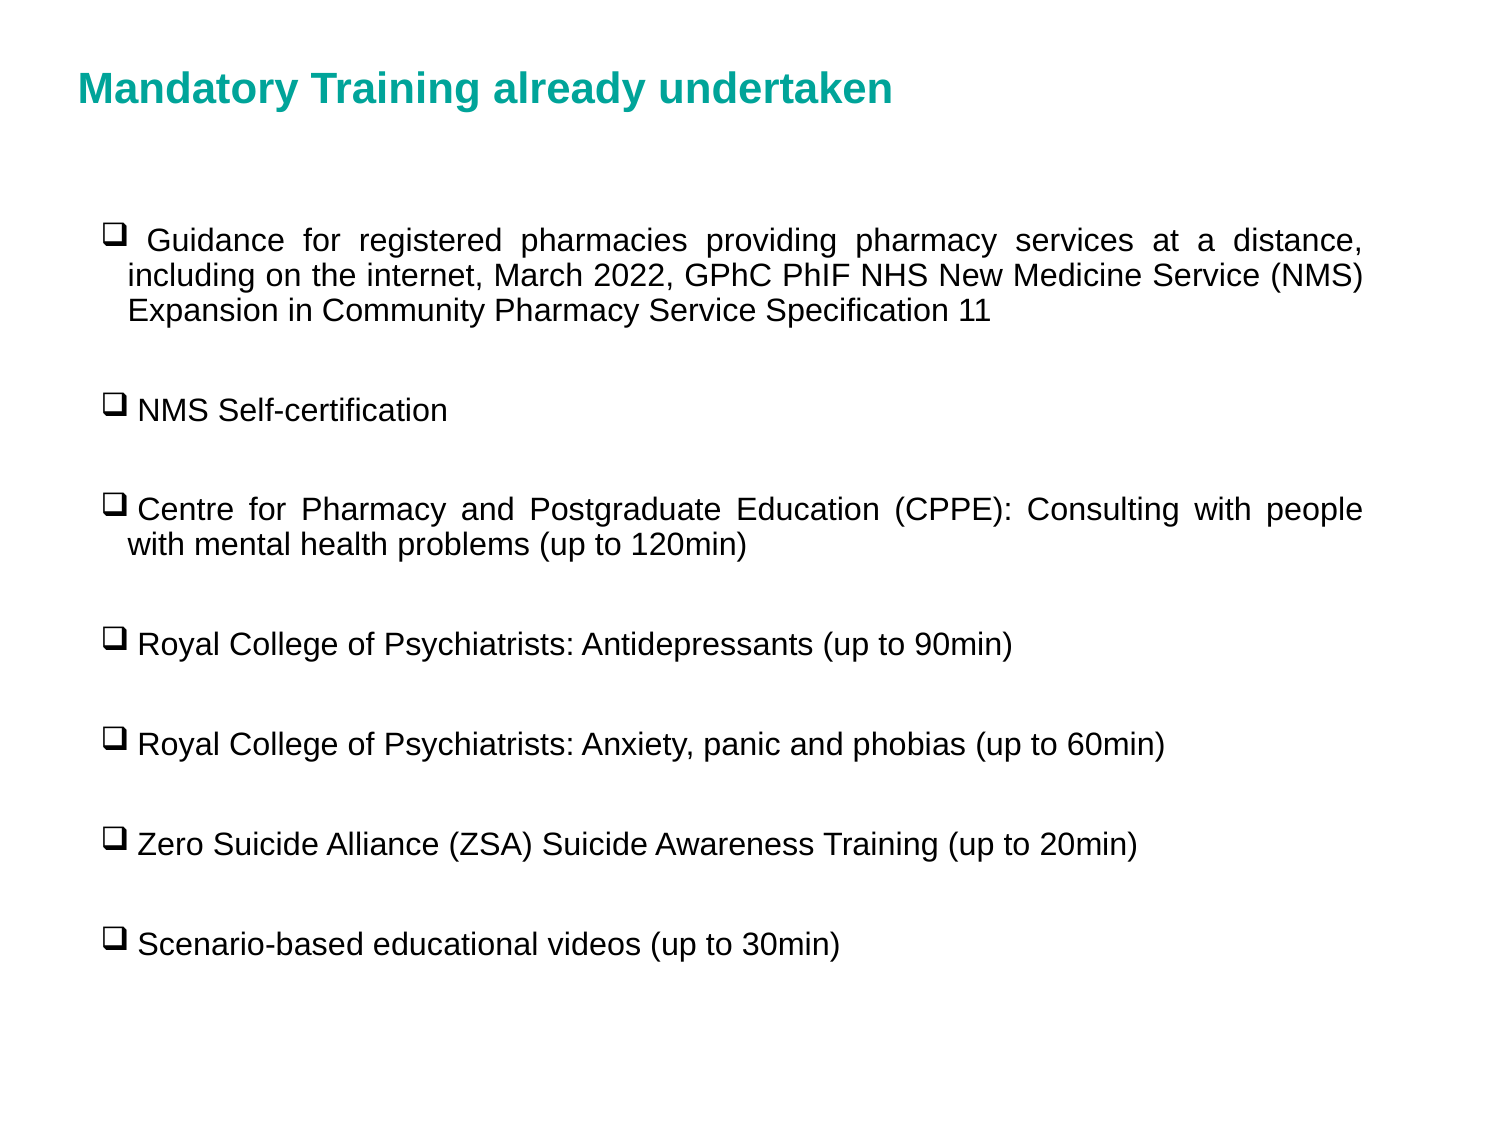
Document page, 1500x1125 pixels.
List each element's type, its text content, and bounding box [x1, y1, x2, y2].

list Guidance for registered pharmacies providing pharmacy services at a distance, including on the internet, March 2022, GPhC PhIF NHS New Medicine Service (NMS) Expansion in Community Pharmacy Service Specification 11 NMS Self-certification Centre for Pharmacy and Postgraduate Education (CPPE): Consulting with people with mental health problems (up to 120min) Royal College of Psychiatrists: Antidepressants (up to 90min) Royal College of Psychiatrists: Anxiety, panic and phobias (up to 60min) Zero Suicide Alliance (ZSA) Suicide Awareness Training (up to 20min) Scenario-based educational videos (up to 30min) [85, 161, 1380, 971]
text_box Mandatory Training already undertaken [62, 52, 1437, 120]
